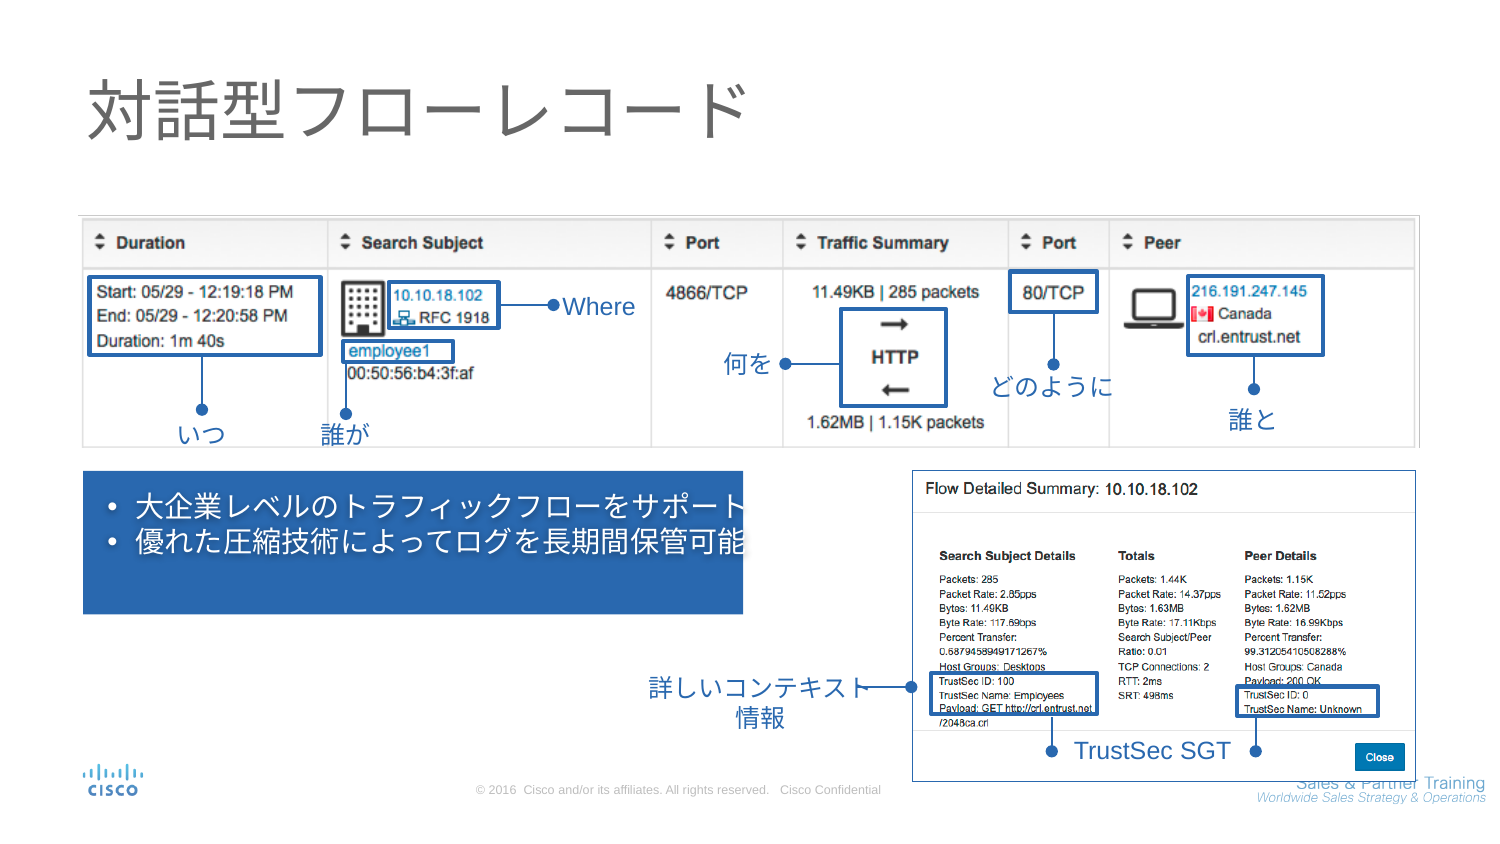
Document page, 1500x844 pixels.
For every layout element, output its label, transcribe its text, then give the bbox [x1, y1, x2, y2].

picture [77, 213, 1422, 448]
text_box [81, 469, 745, 616]
text_box 大企業レベルのトラフィックフローをサポート 優れた圧縮技術によってログを長期間保管可能 [94, 480, 763, 591]
text_box 詳しいコンテキスト 情報 [633, 664, 888, 740]
title 対話型フローレコード [71, 55, 1441, 176]
picture [911, 470, 1492, 813]
picture [77, 758, 149, 803]
